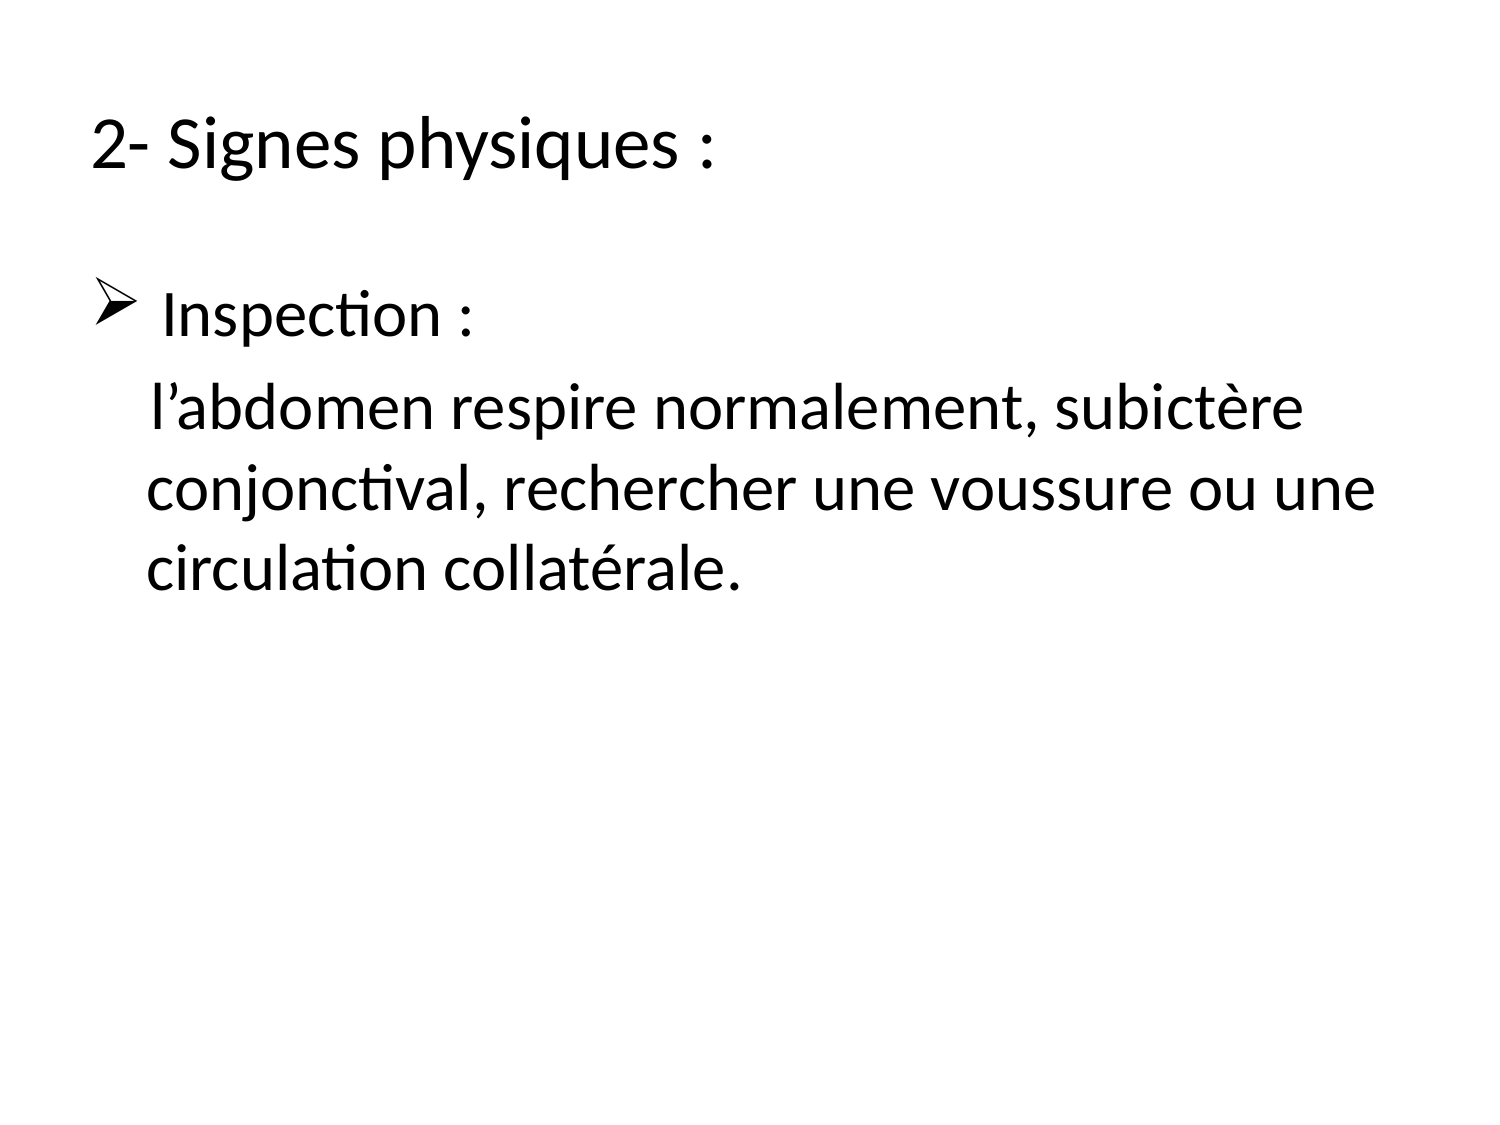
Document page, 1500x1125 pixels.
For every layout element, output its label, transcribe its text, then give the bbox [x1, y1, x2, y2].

list Inspection : l’abdomen respire normalement, subictère conjonctival, rechercher une voussure ou une circulation collatérale. [75, 262, 1425, 1005]
title 2- Signes physiques : [75, 45, 1425, 233]
